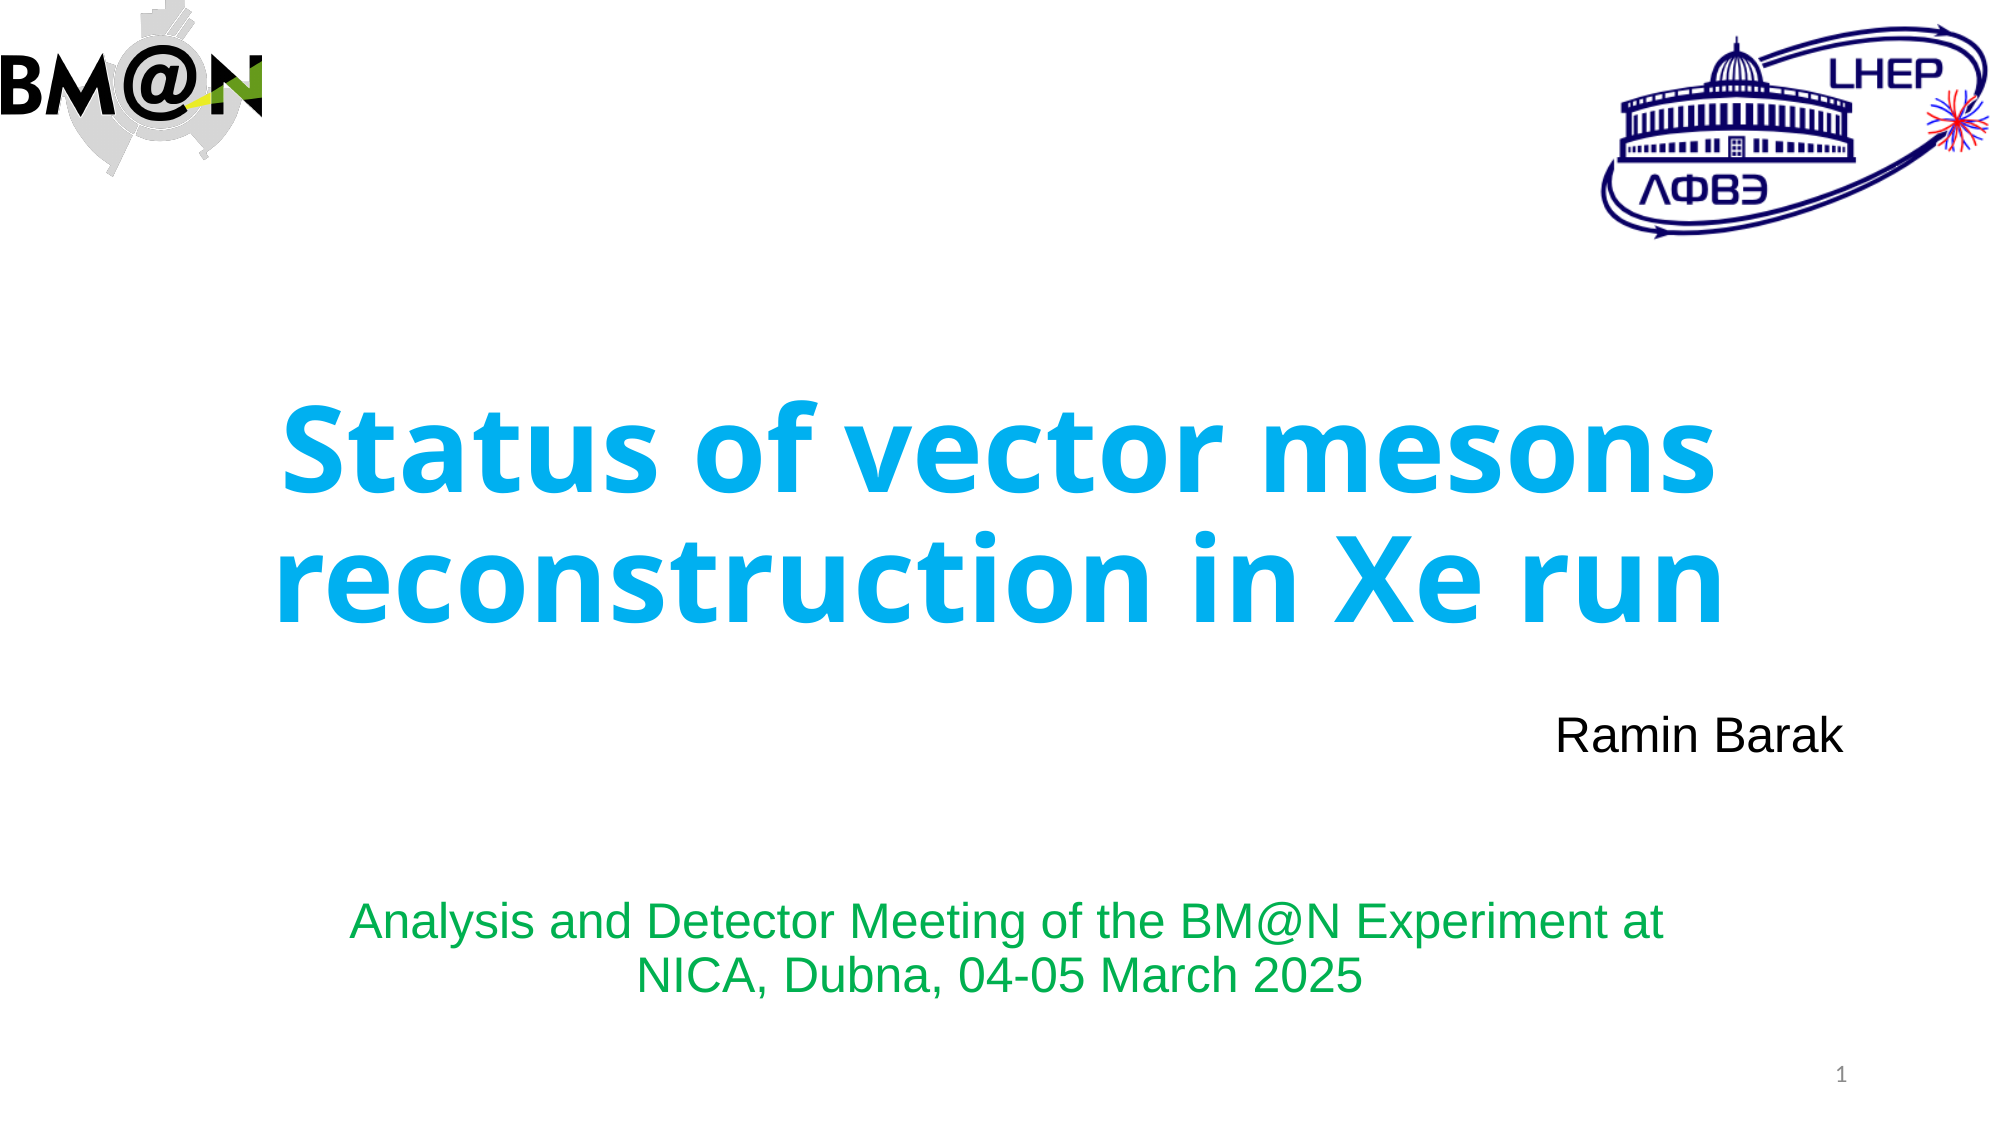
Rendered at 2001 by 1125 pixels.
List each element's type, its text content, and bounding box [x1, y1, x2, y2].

title Status of vector mesons reconstruction in Xe run [249, 264, 1750, 656]
text_box Ramin Barak [1397, 695, 1972, 771]
picture [0, 0, 262, 178]
slide_number 1 [1412, 1042, 1863, 1103]
subtitle Analysis and Detector Meeting of the BM@N Experiment at NICA, Dubna, 04-05 March 2025 [249, 887, 1750, 1125]
picture [1593, 0, 2000, 259]
